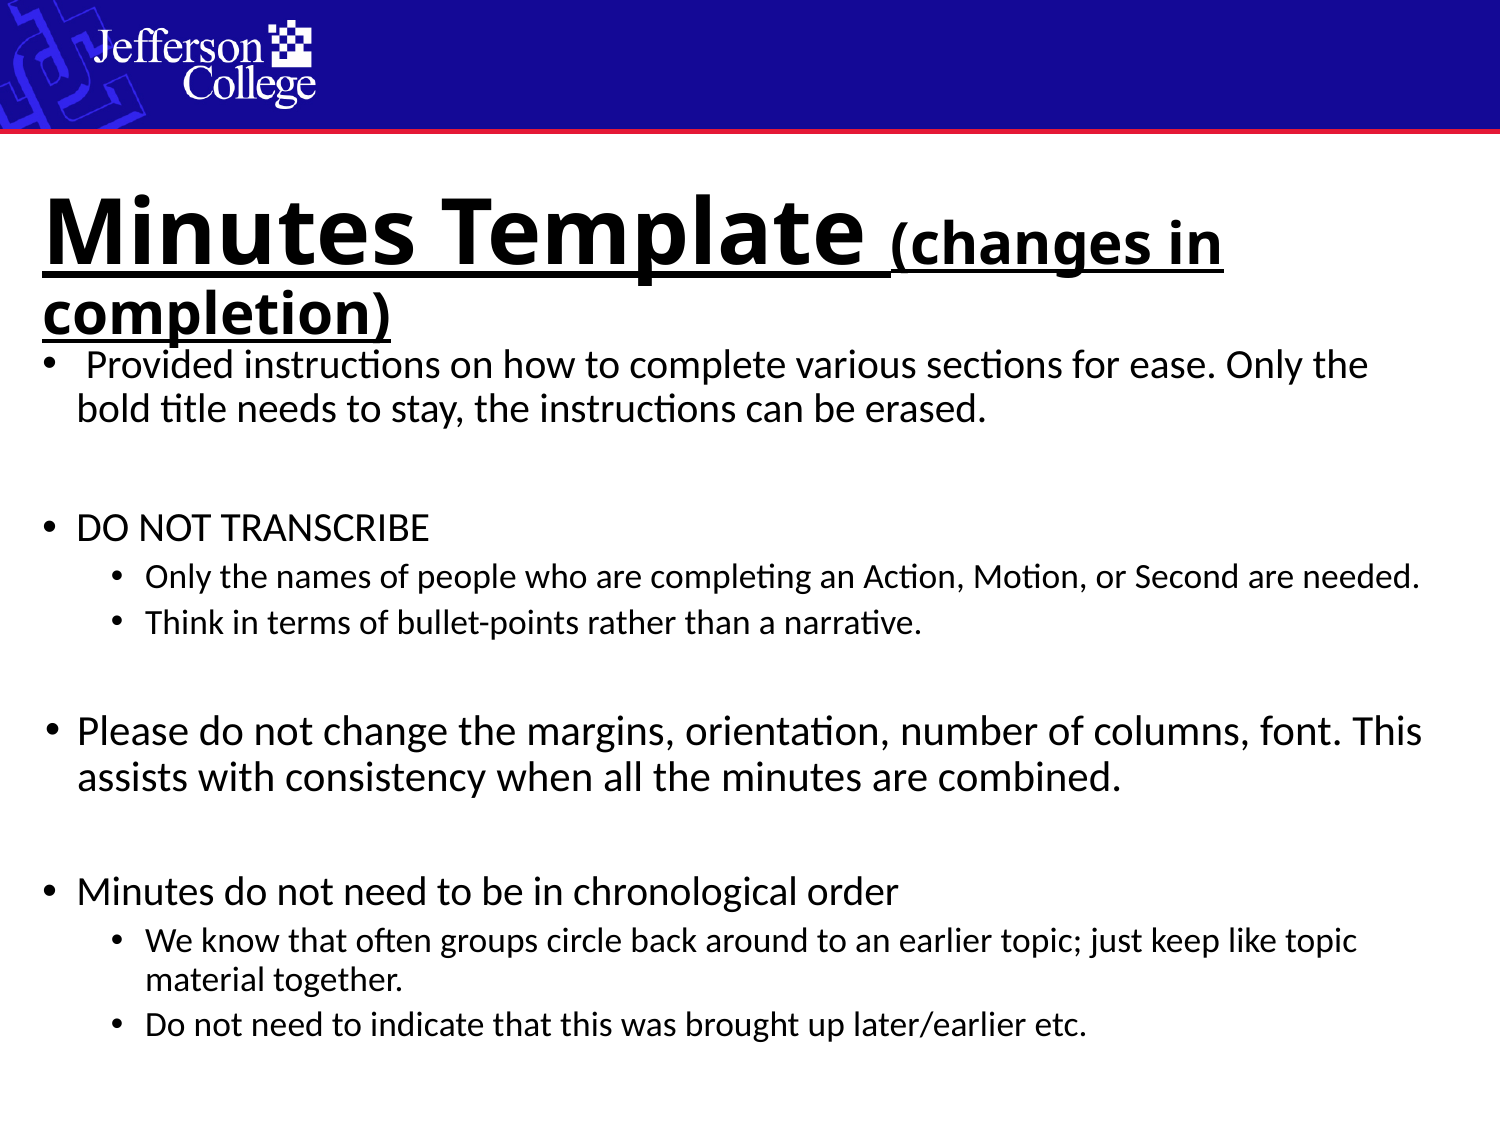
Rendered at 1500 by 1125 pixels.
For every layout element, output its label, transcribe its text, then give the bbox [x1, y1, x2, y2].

title Minutes Template (changes in completion) [27, 157, 1321, 335]
list Provided instructions on how to complete various sections for ease. Only the bold title needs to stay, the instructions can be erased. DO NOT TRANSCRIBE Only the names of people who are completing an Action, Motion, or Second are needed. Think in terms of bullet-points rather than a narrative. Please do not change the margins, orientation, number of columns, font. This assists with consistency when all the minutes are combined. Minutes do not need to be in chronological order We know that often groups circle back around to an earlier topic; just keep like topic material together. Do not need to indicate that this was brought up later/earlier etc. [27, 335, 1444, 1098]
picture [0, 0, 1500, 1125]
